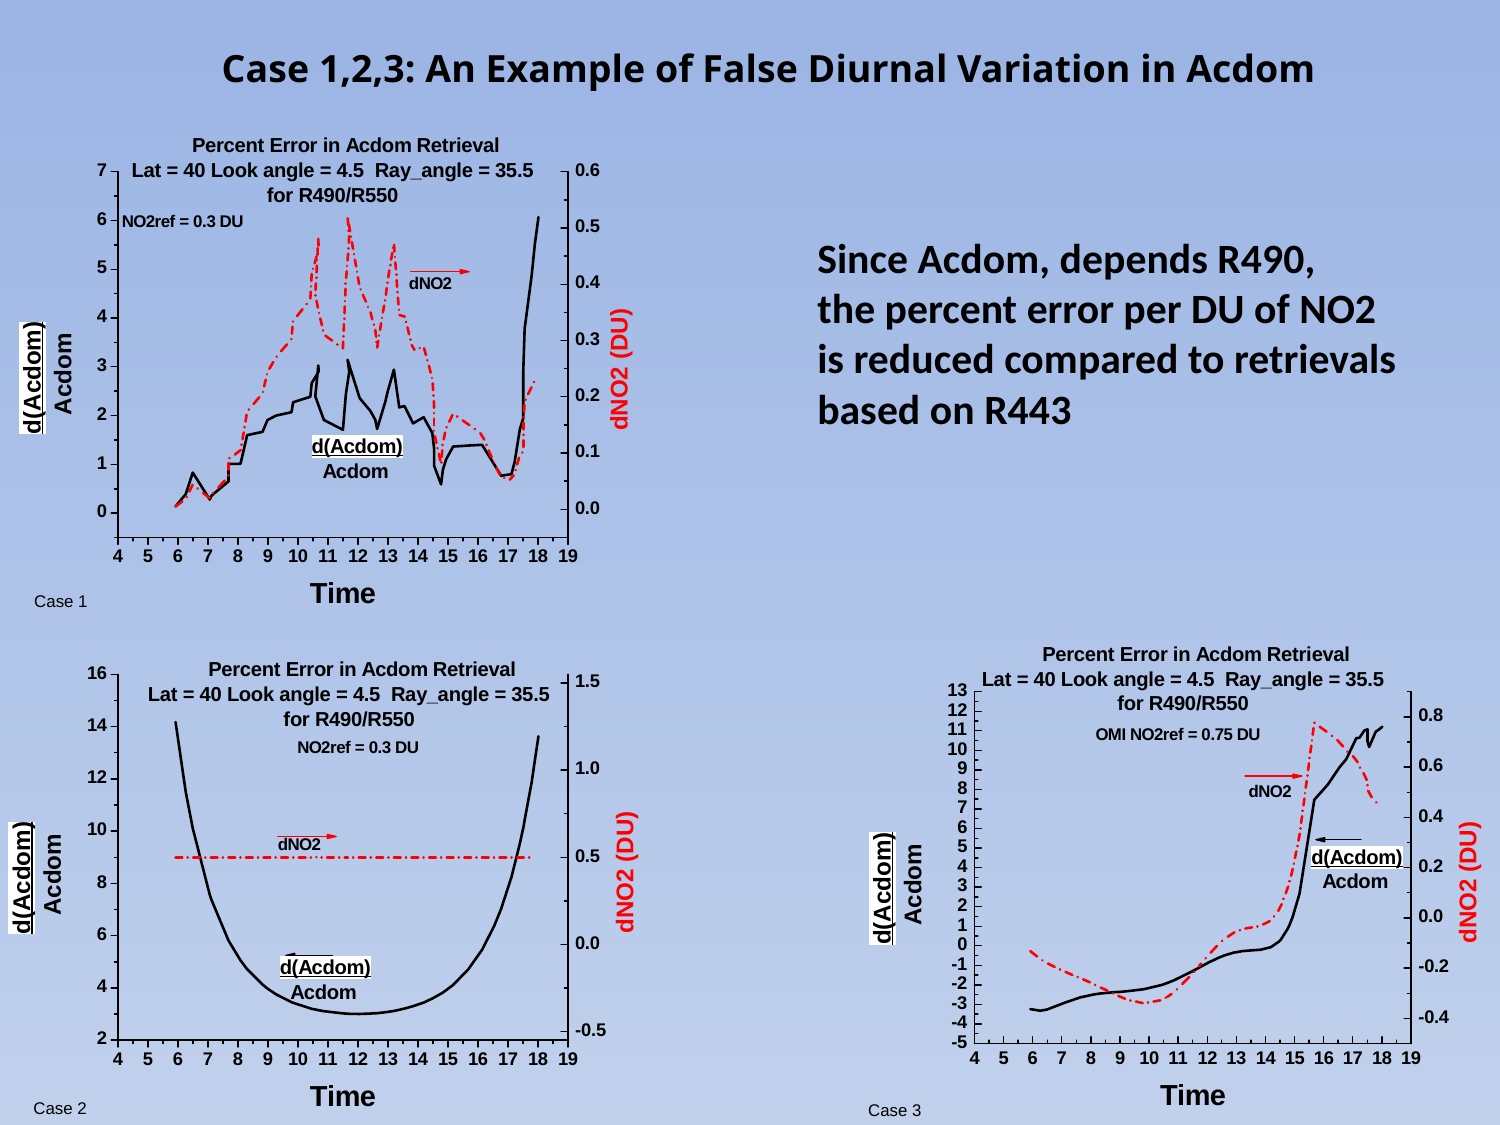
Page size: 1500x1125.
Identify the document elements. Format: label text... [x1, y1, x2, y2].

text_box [0, 630, 661, 1125]
text_box Since Acdom, depends R490, the percent error per DU of NO2 is reduced compared to retrievals based on R443 [802, 224, 1421, 440]
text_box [859, 634, 1500, 1125]
text_box Case 1,2,3: An Example of False Diurnal Variation in Acdom [206, 37, 1332, 98]
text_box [0, 112, 661, 623]
